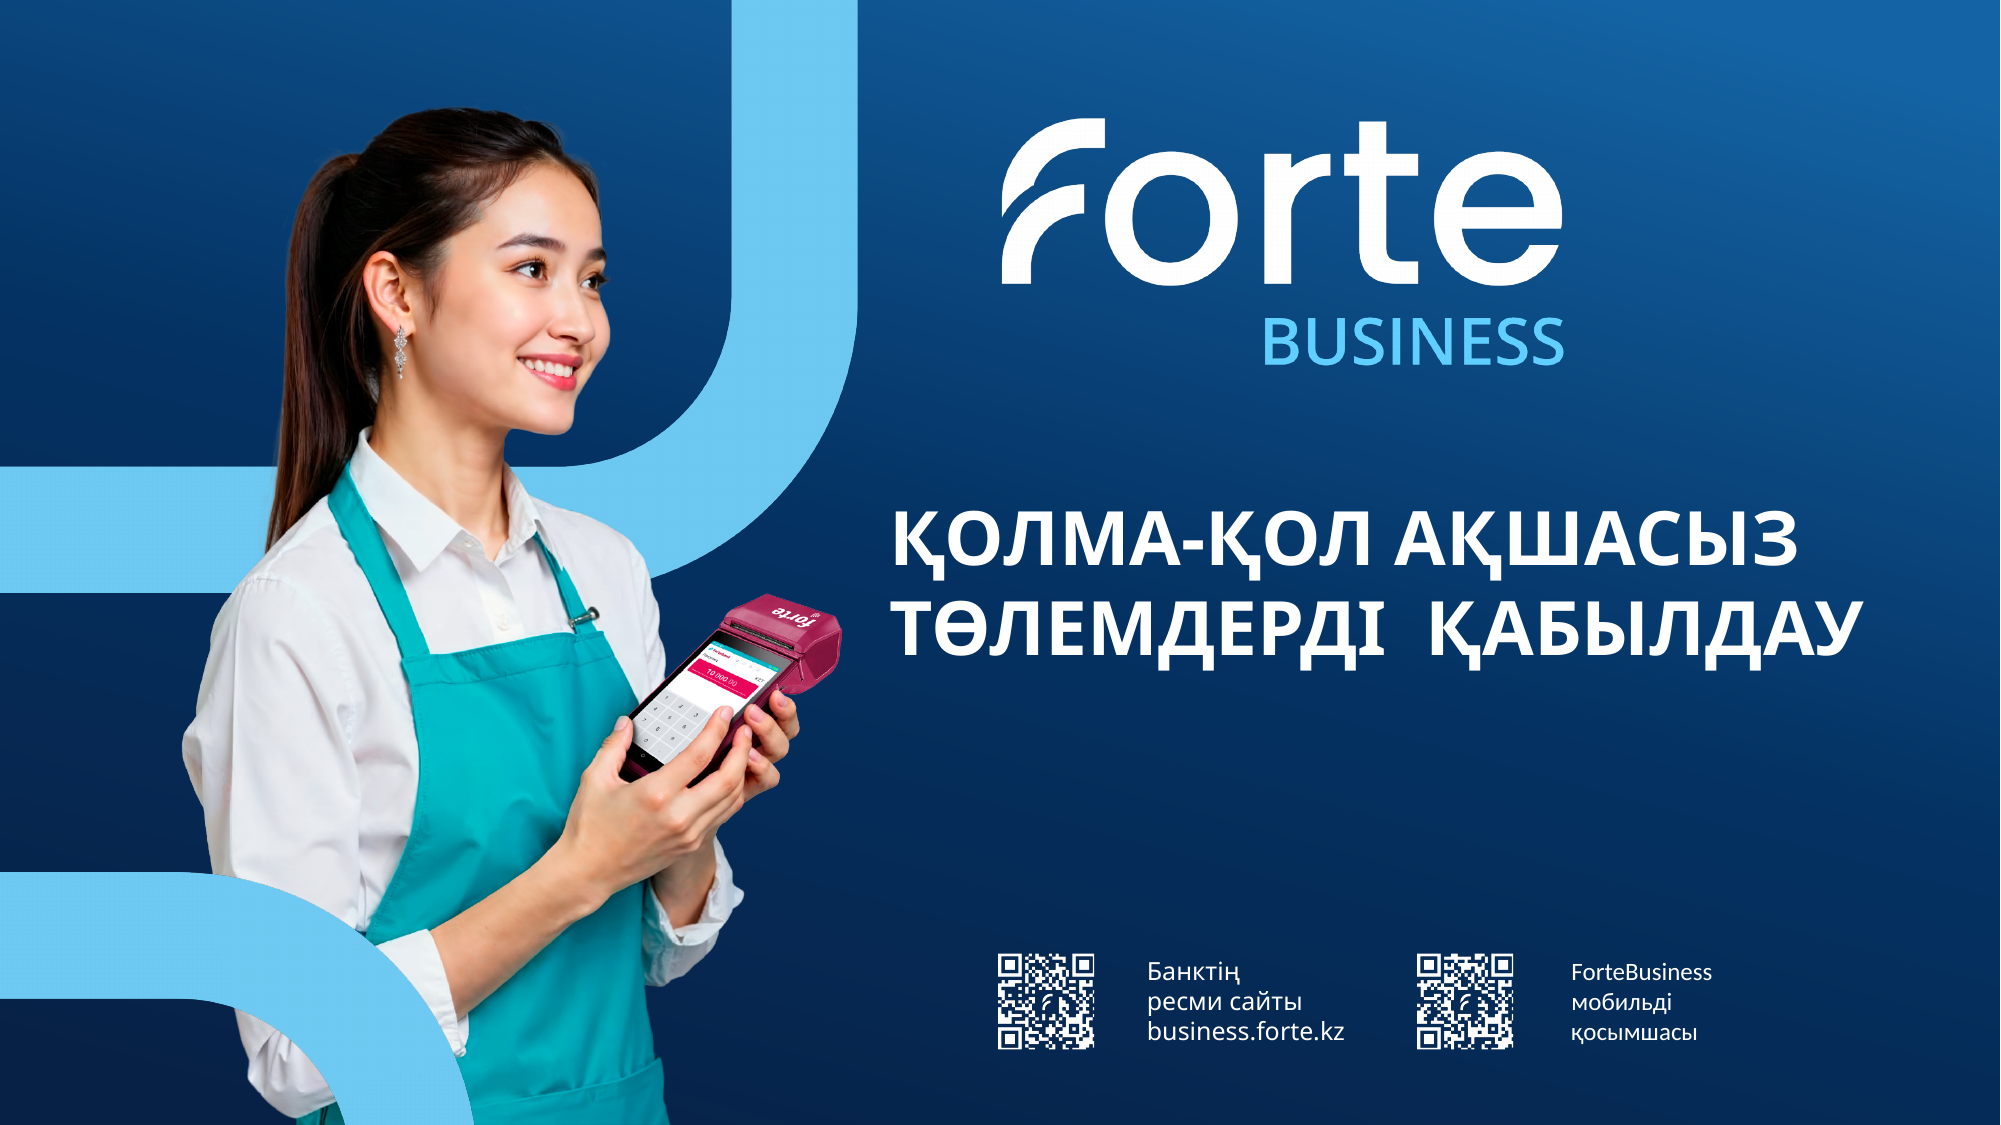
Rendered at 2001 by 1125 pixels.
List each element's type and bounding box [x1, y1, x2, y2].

text_box [1416, 953, 1514, 1050]
text_box [997, 953, 1095, 1050]
picture [0, 0, 2000, 1125]
